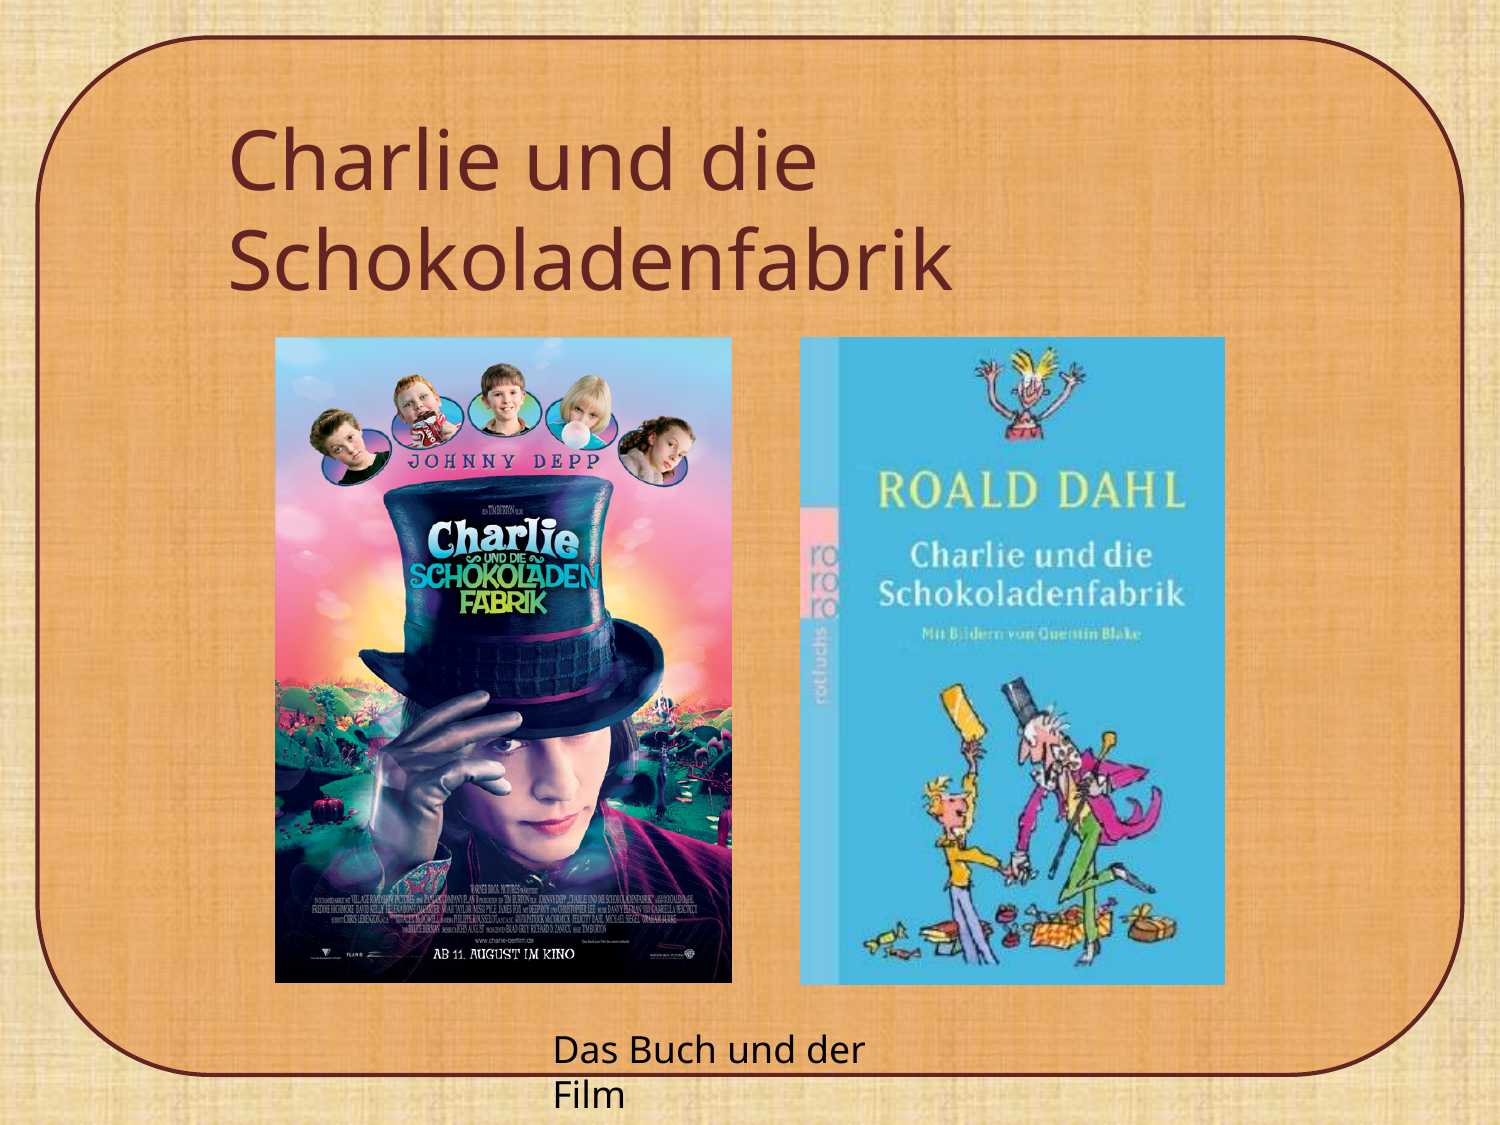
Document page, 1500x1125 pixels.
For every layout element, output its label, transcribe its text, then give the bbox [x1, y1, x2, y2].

picture [799, 337, 1226, 985]
text_box [35, 35, 1465, 1078]
picture [274, 337, 732, 983]
text_box Das Buch und der Film [537, 1018, 950, 1125]
text_box Charlie und die Schokoladenfabrik [212, 99, 1450, 405]
